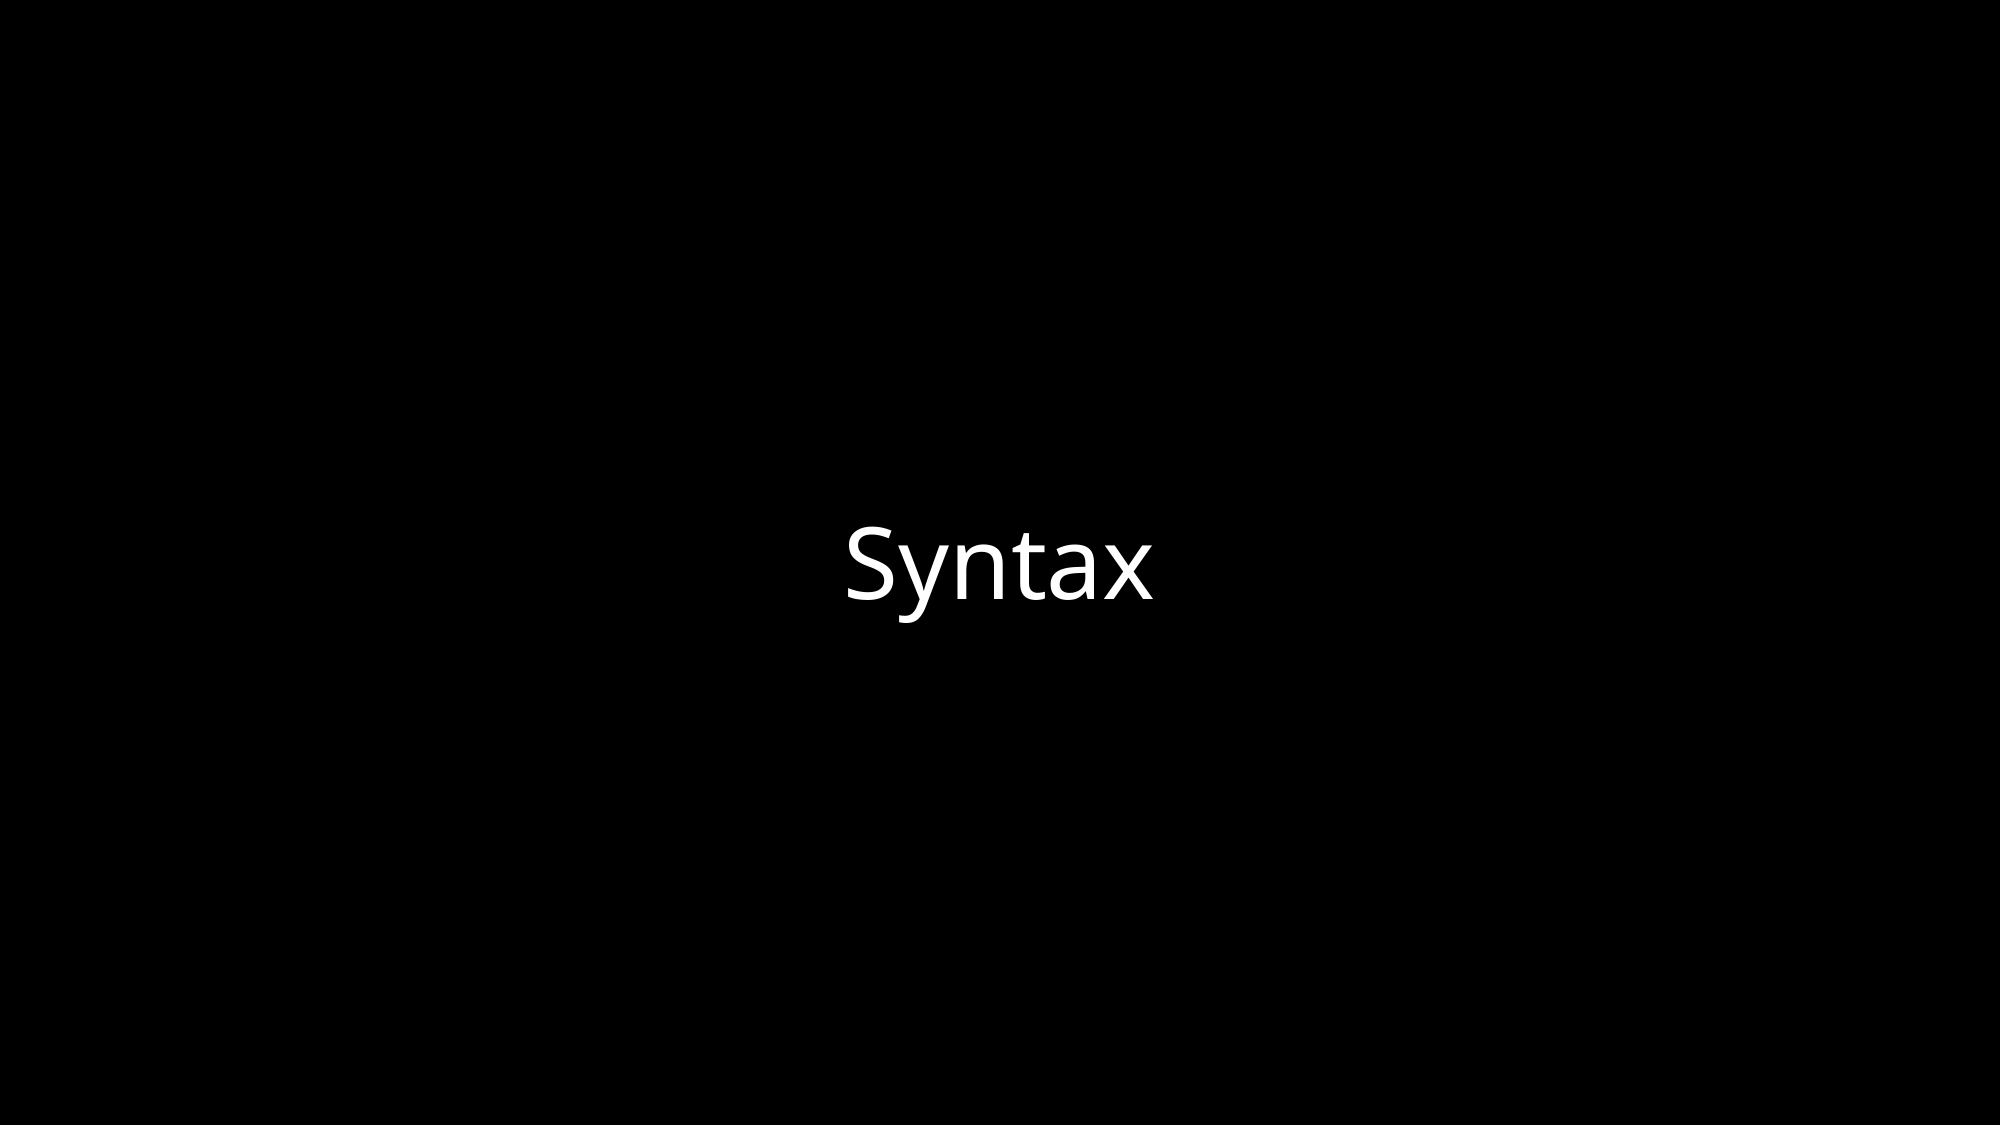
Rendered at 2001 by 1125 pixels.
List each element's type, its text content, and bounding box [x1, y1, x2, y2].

title Syntax [137, 59, 1863, 1075]
